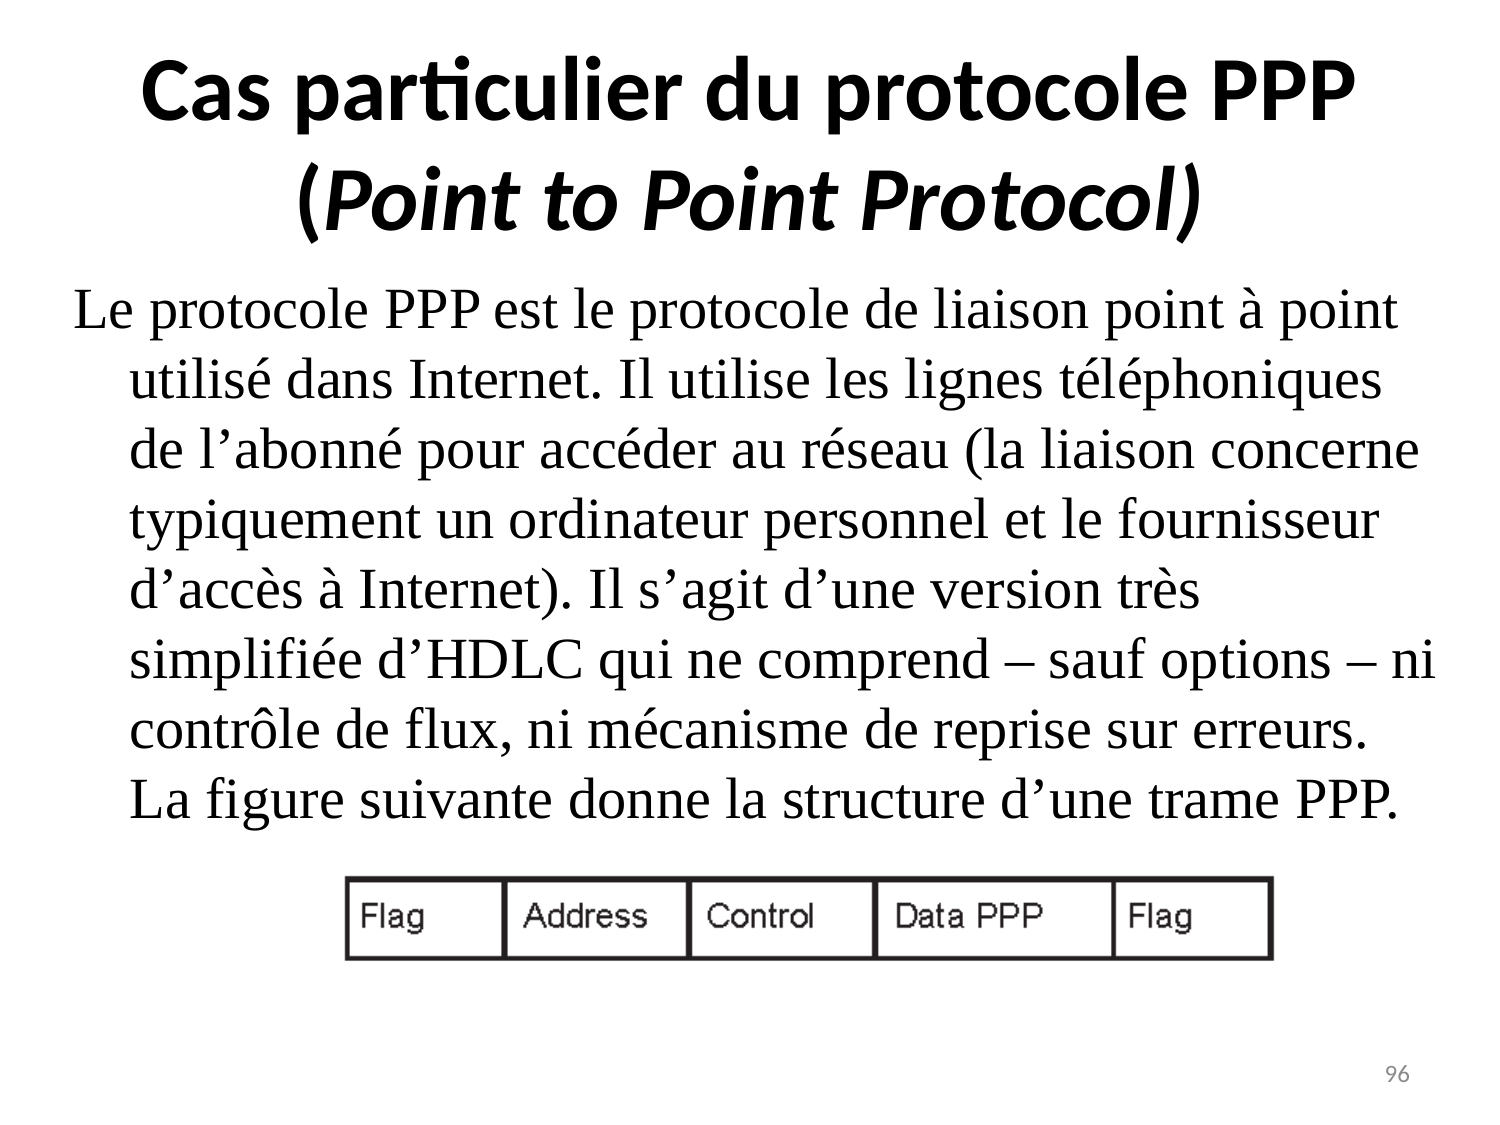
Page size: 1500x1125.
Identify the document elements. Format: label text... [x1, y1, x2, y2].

picture [339, 866, 1283, 973]
slide_number 96 [1074, 1042, 1425, 1103]
list Le protocole PPP est le protocole de liaison point à point utilisé dans Internet. Il utilise les lignes téléphoniques de l’abonné pour accéder au réseau (la liaison concerne typiquement un ordinateur personnel et le fournisseur d’accès à Internet). Il s’agit d’une version très simplifiée d’HDLC qui ne comprend – sauf options – ni contrôle de flux, ni mécanisme de reprise sur erreurs. La figure suivante donne la structure d’une trame PPP. [58, 262, 1454, 856]
title Cas particulier du protocole PPP (Point to Point Protocol) [74, 44, 1426, 233]
